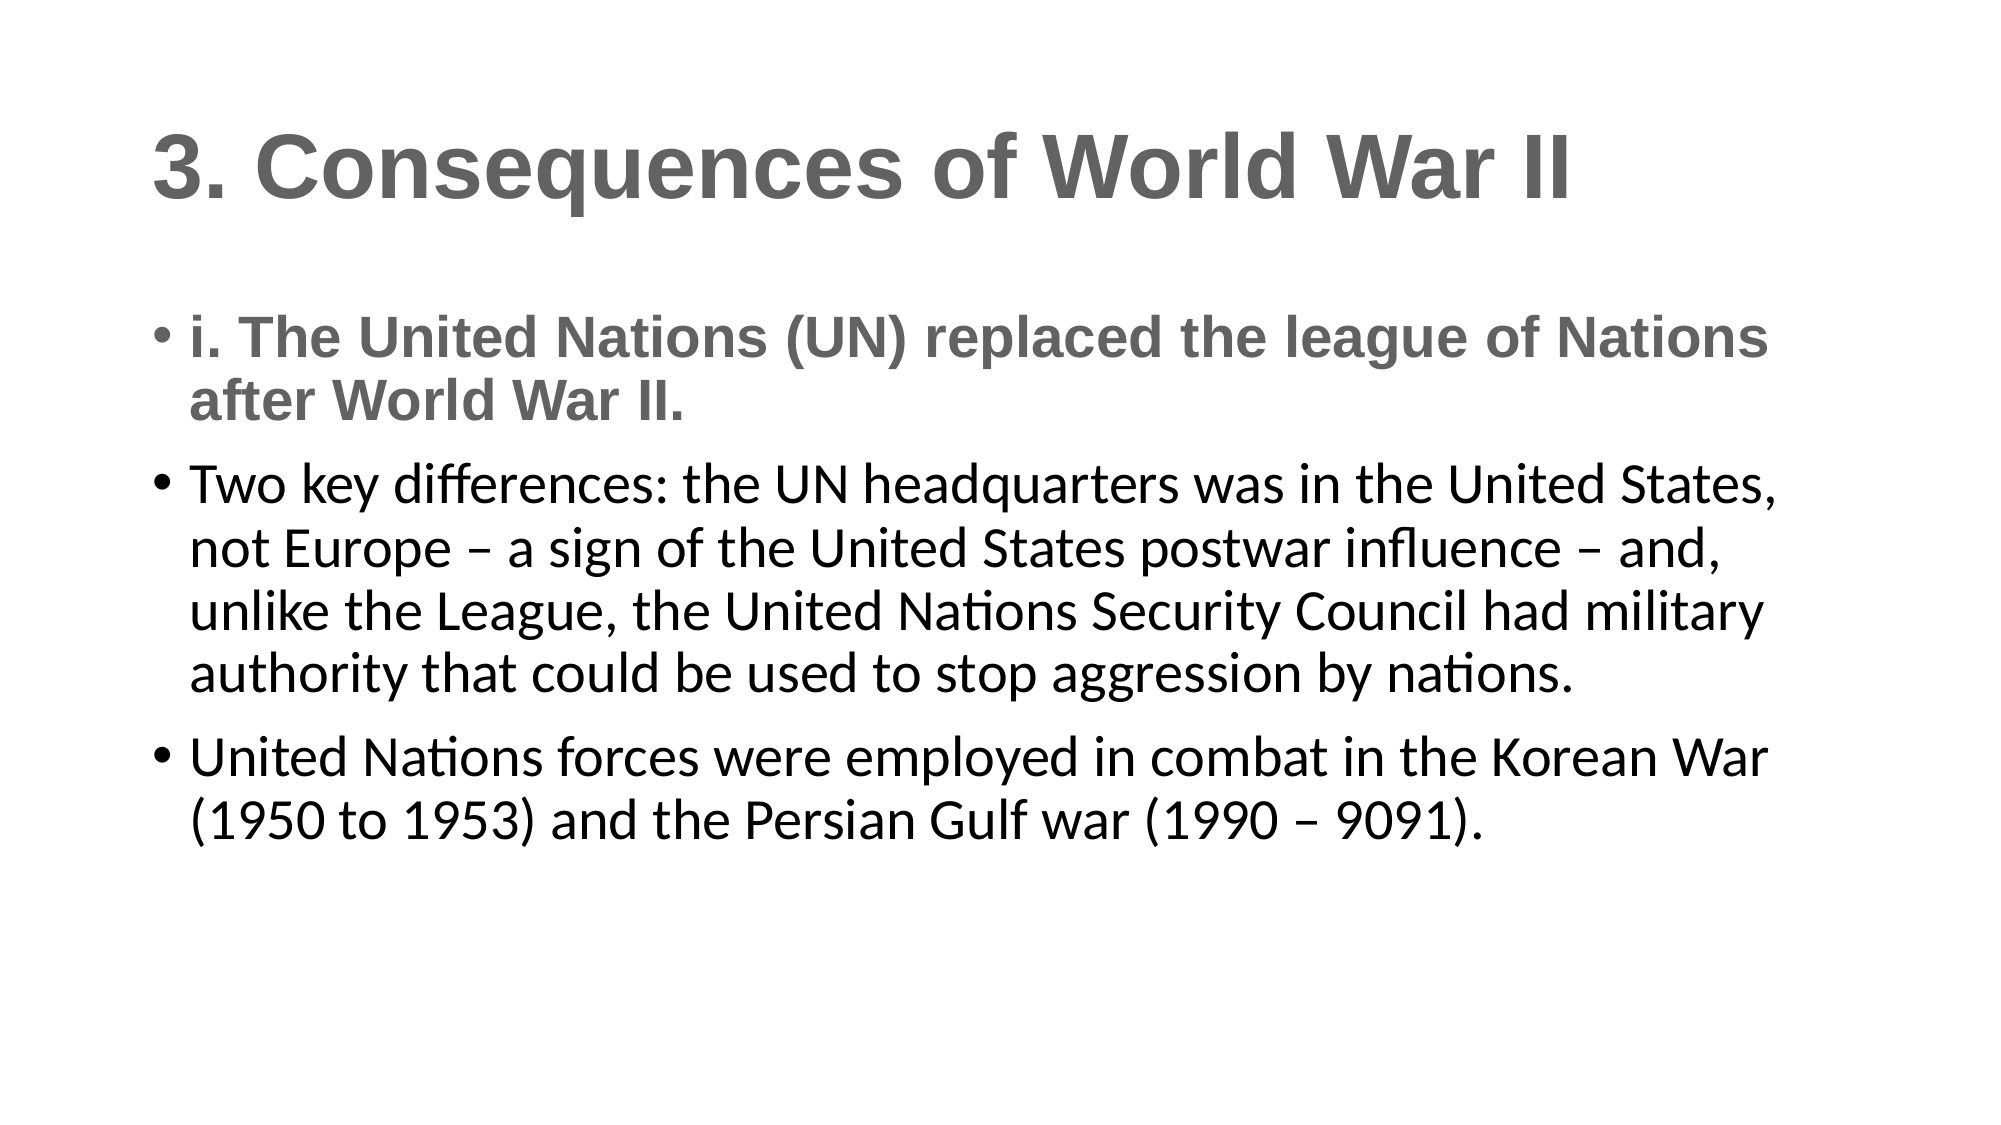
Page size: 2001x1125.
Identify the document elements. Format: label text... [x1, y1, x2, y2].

list i. The United Nations (UN) replaced the league of Nations after World War II. Two key differences: the UN headquarters was in the United States, not Europe – a sign of the United States postwar influence – and, unlike the League, the United Nations Security Council had military authority that could be used to stop aggression by nations. United Nations forces were employed in combat in the Korean War (1950 to 1953) and the Persian Gulf war (1990 – 9091). [137, 299, 1863, 1014]
title 3. Consequences of World War II [137, 59, 1863, 278]
